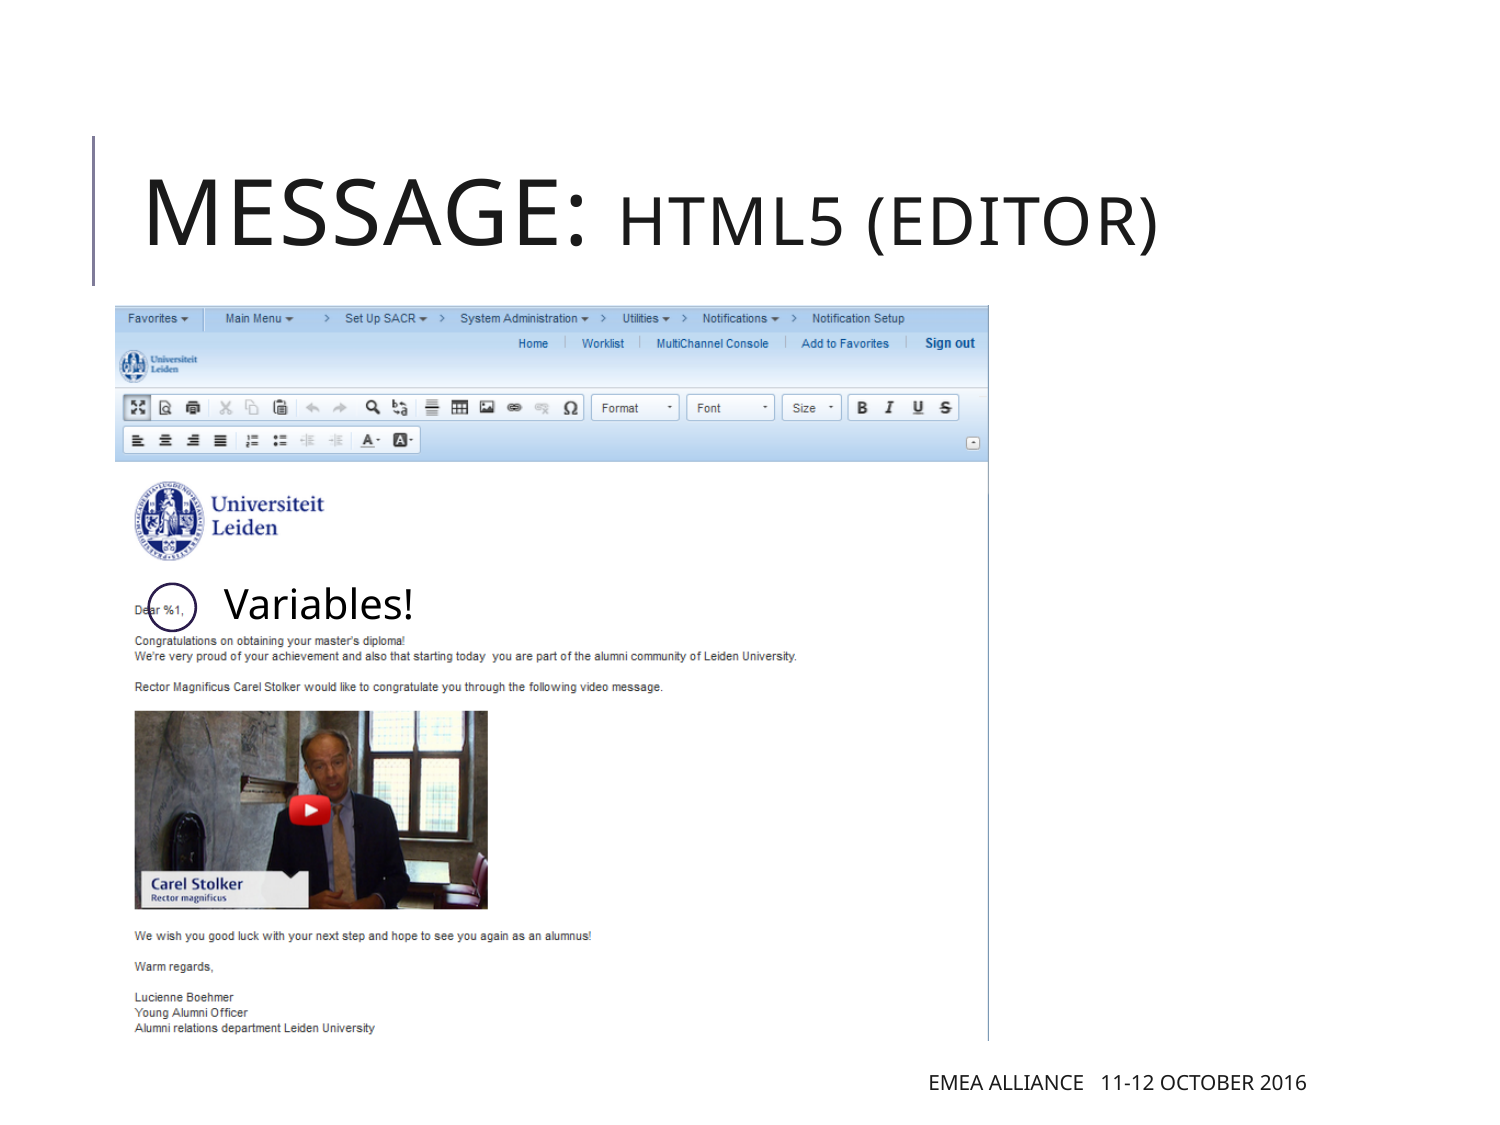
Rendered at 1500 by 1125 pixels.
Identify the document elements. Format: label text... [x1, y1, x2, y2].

footer EMEA Alliance 11-12 October 2016 [595, 1061, 1322, 1107]
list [114, 304, 989, 1041]
title message: HTML5 (editor) [126, 96, 1322, 342]
